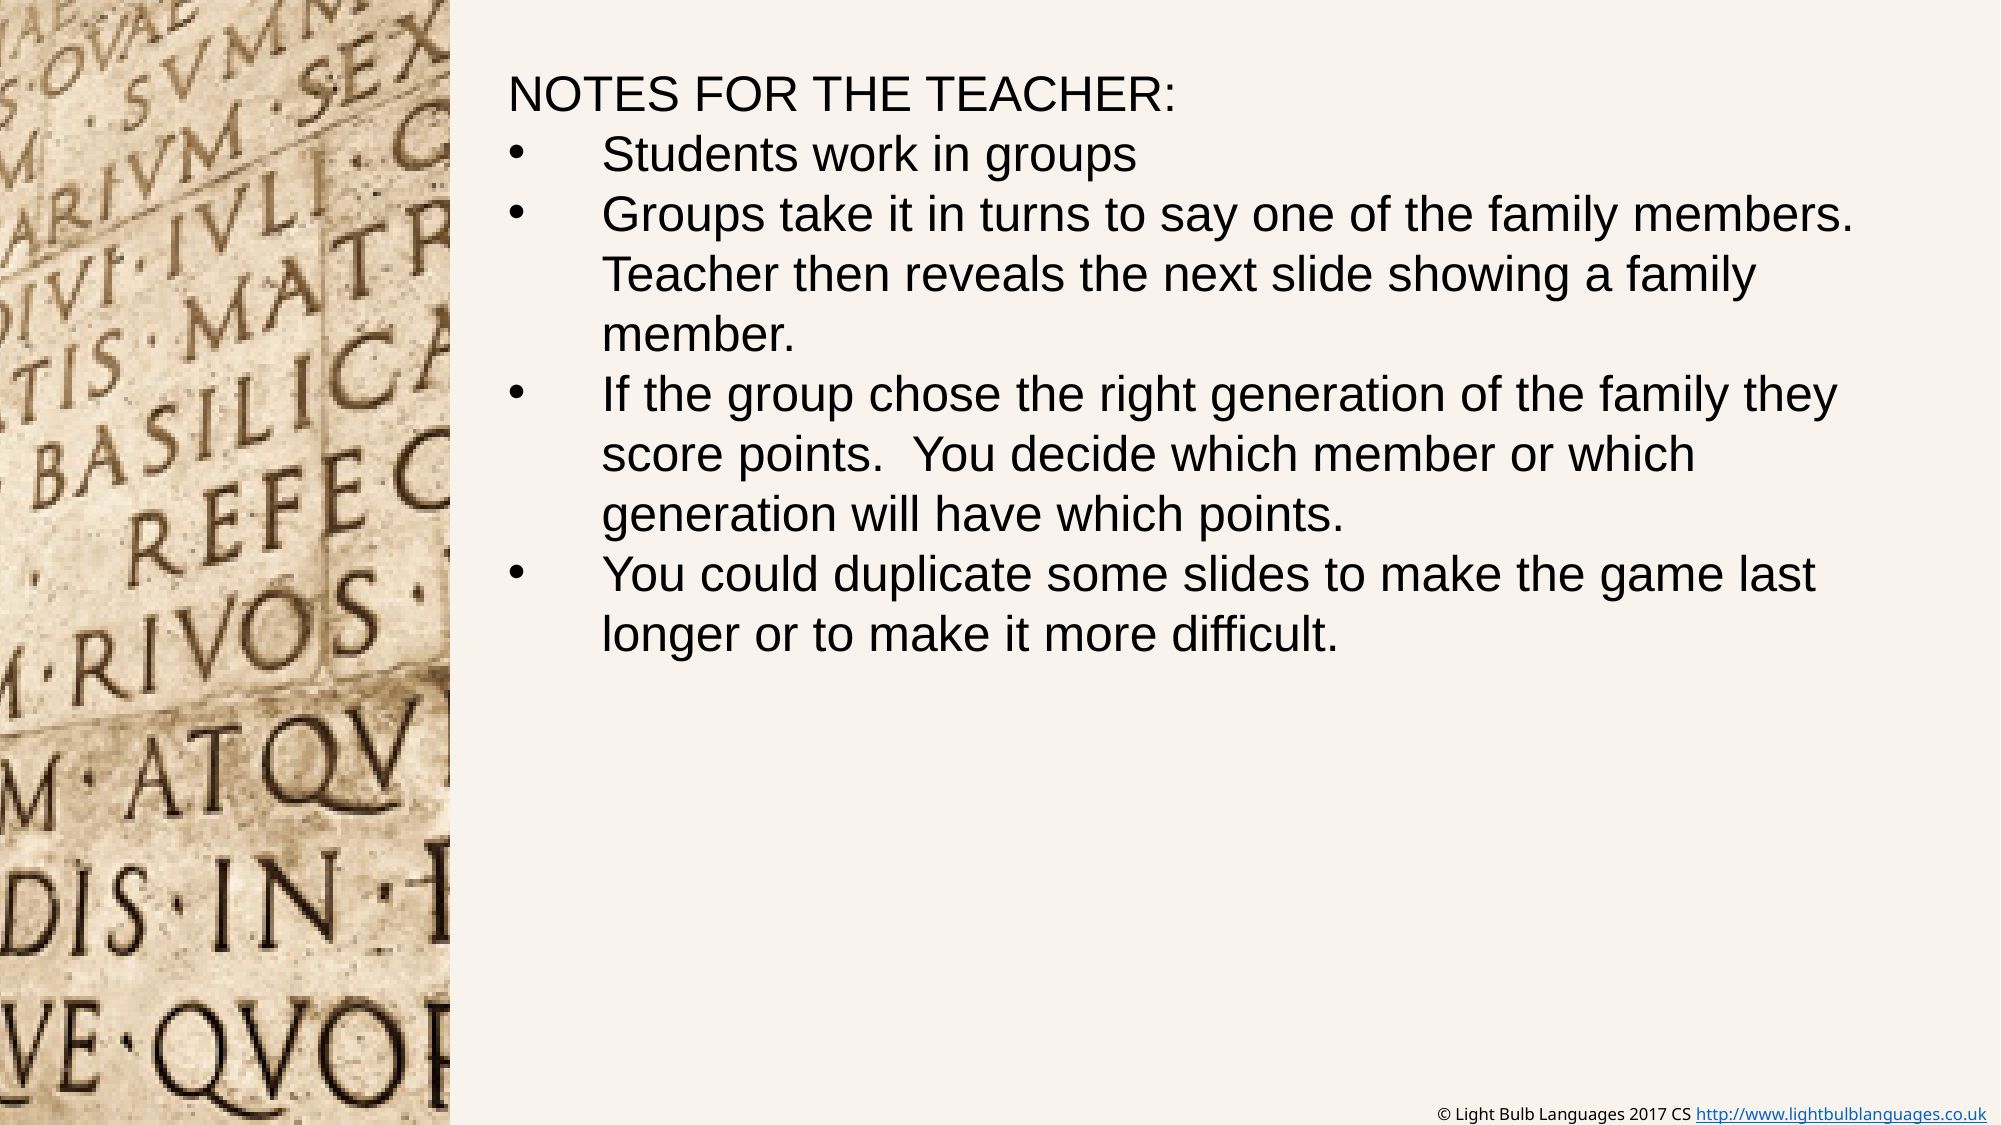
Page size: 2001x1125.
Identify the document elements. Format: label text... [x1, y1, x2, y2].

picture [0, 0, 450, 1125]
text_box NOTES FOR THE TEACHER: Students work in groups Groups take it in turns to say one of the family members. Teacher then reveals the next slide showing a family member. If the group chose the right generation of the family they score points. You decide which member or which generation will have which points. You could duplicate some slides to make the game last longer or to make it more difficult. [493, 54, 1931, 670]
text_box © Light Bulb Languages 2017 CS http://www.lightbulblanguages.co.uk [940, 1096, 2000, 1125]
